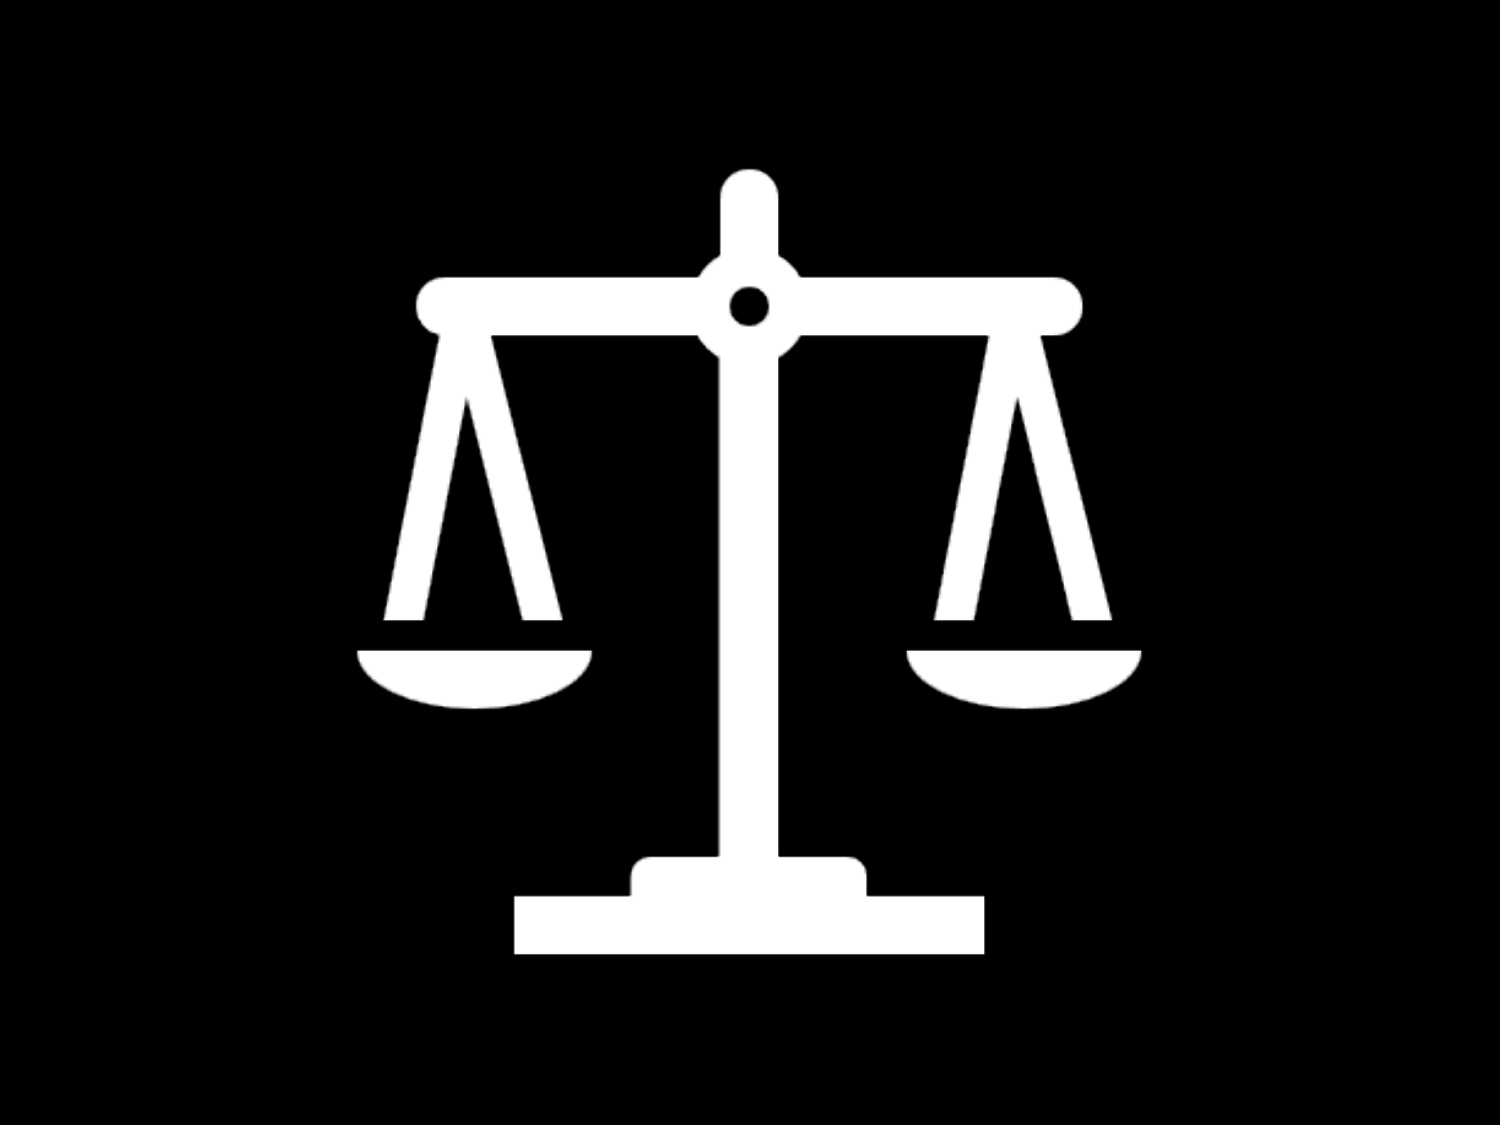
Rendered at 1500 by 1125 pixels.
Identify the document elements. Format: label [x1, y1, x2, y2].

picture [279, 91, 1221, 1034]
